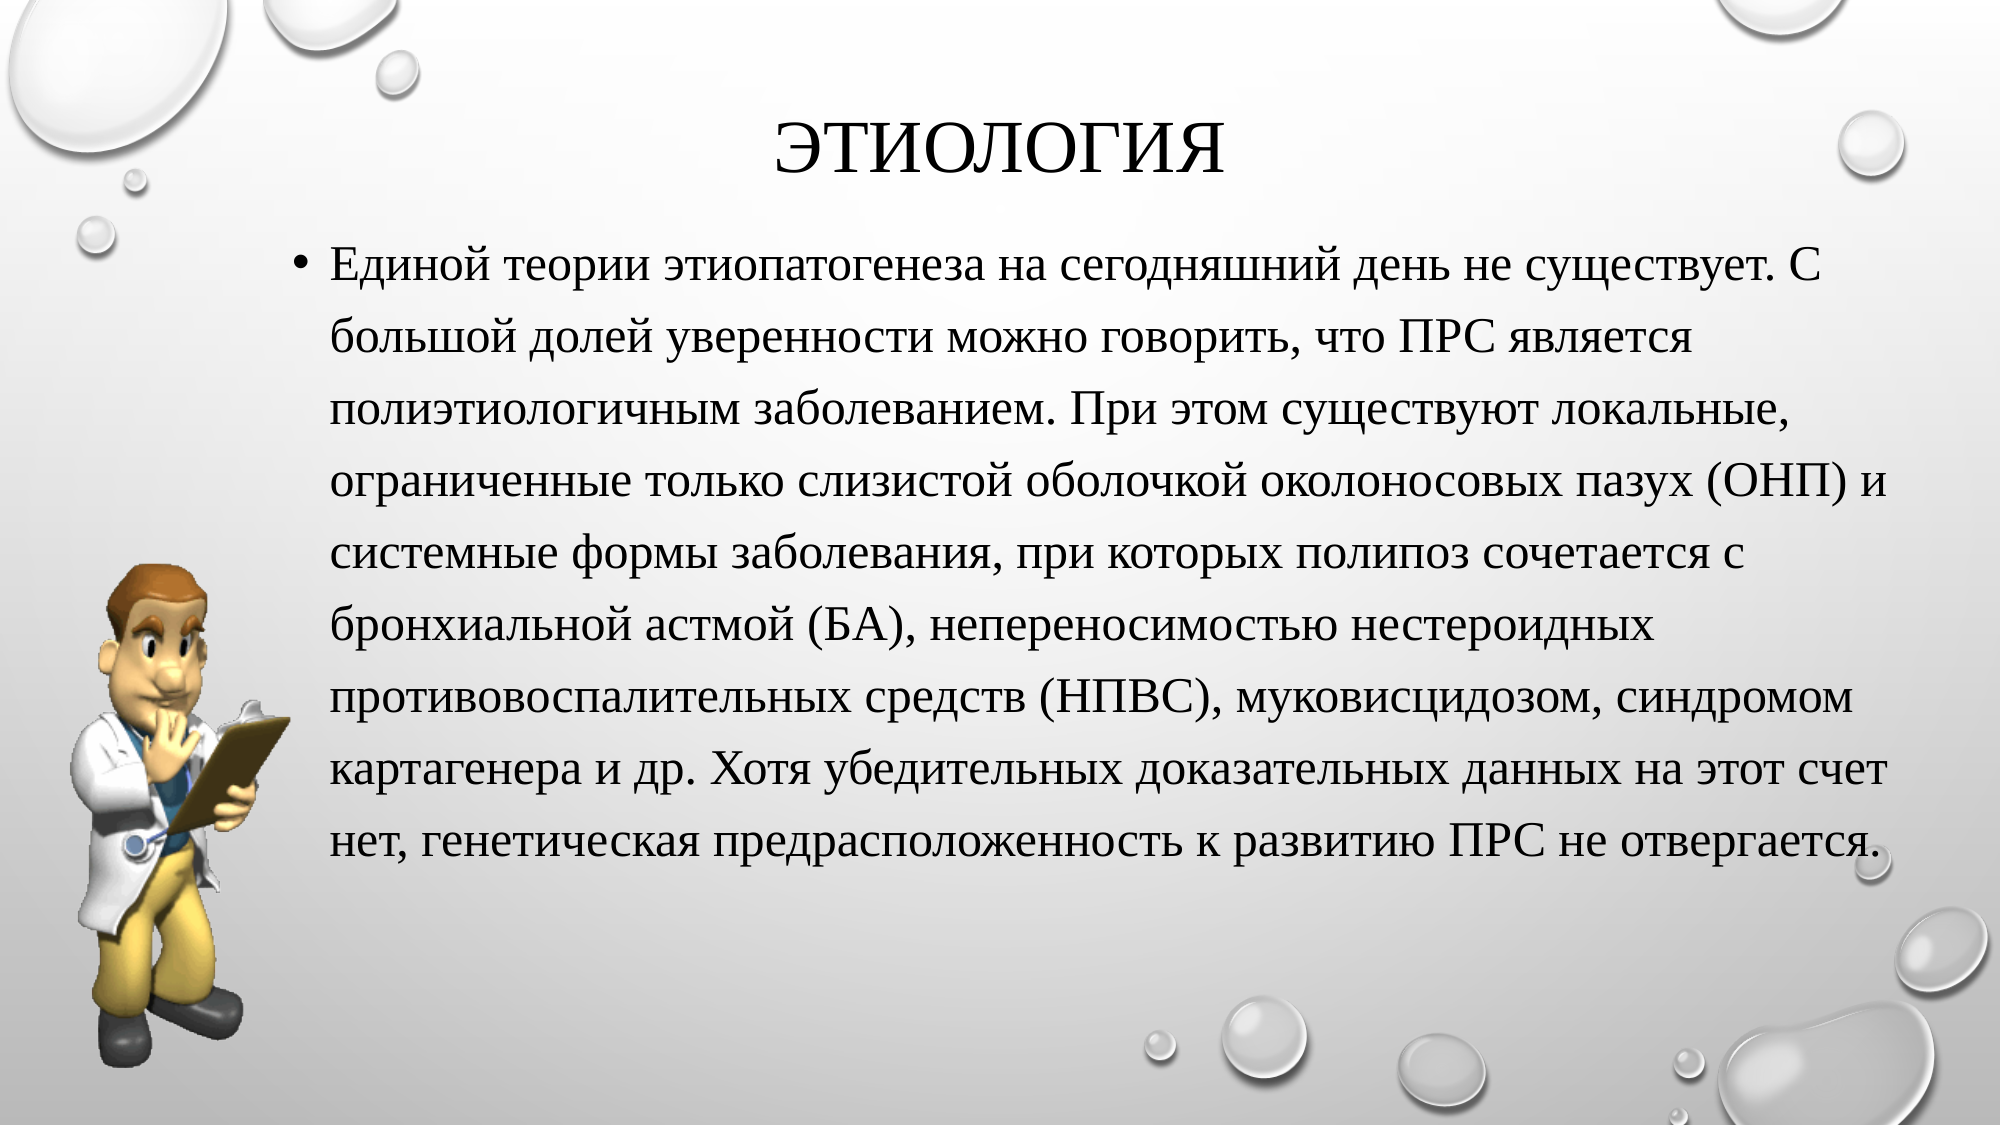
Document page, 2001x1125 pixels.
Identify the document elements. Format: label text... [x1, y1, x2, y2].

picture [0, 0, 2000, 1125]
title этиология [149, 85, 1850, 212]
list Единой теории этиопатогенеза на сегодняшний день не существует. С большой долей уверенности можно говорить, что ПРС является полиэтиологичным заболеванием. При этом существуют локальные, ограниченные только слизистой оболочкой околоносовых пазух (ОНП) и системные формы заболевания, при которых полипоз сочетается с бронхиальной астмой (БА), непереносимостью нестероидных противовоспалительных средств (НПВС), муковисцидозом, синдромом картагенера и др. Хотя убедительных доказательных данных на этот счет нет, генетическая предрасположенность к развитию ПРС не отвергается. [277, 211, 1978, 1081]
